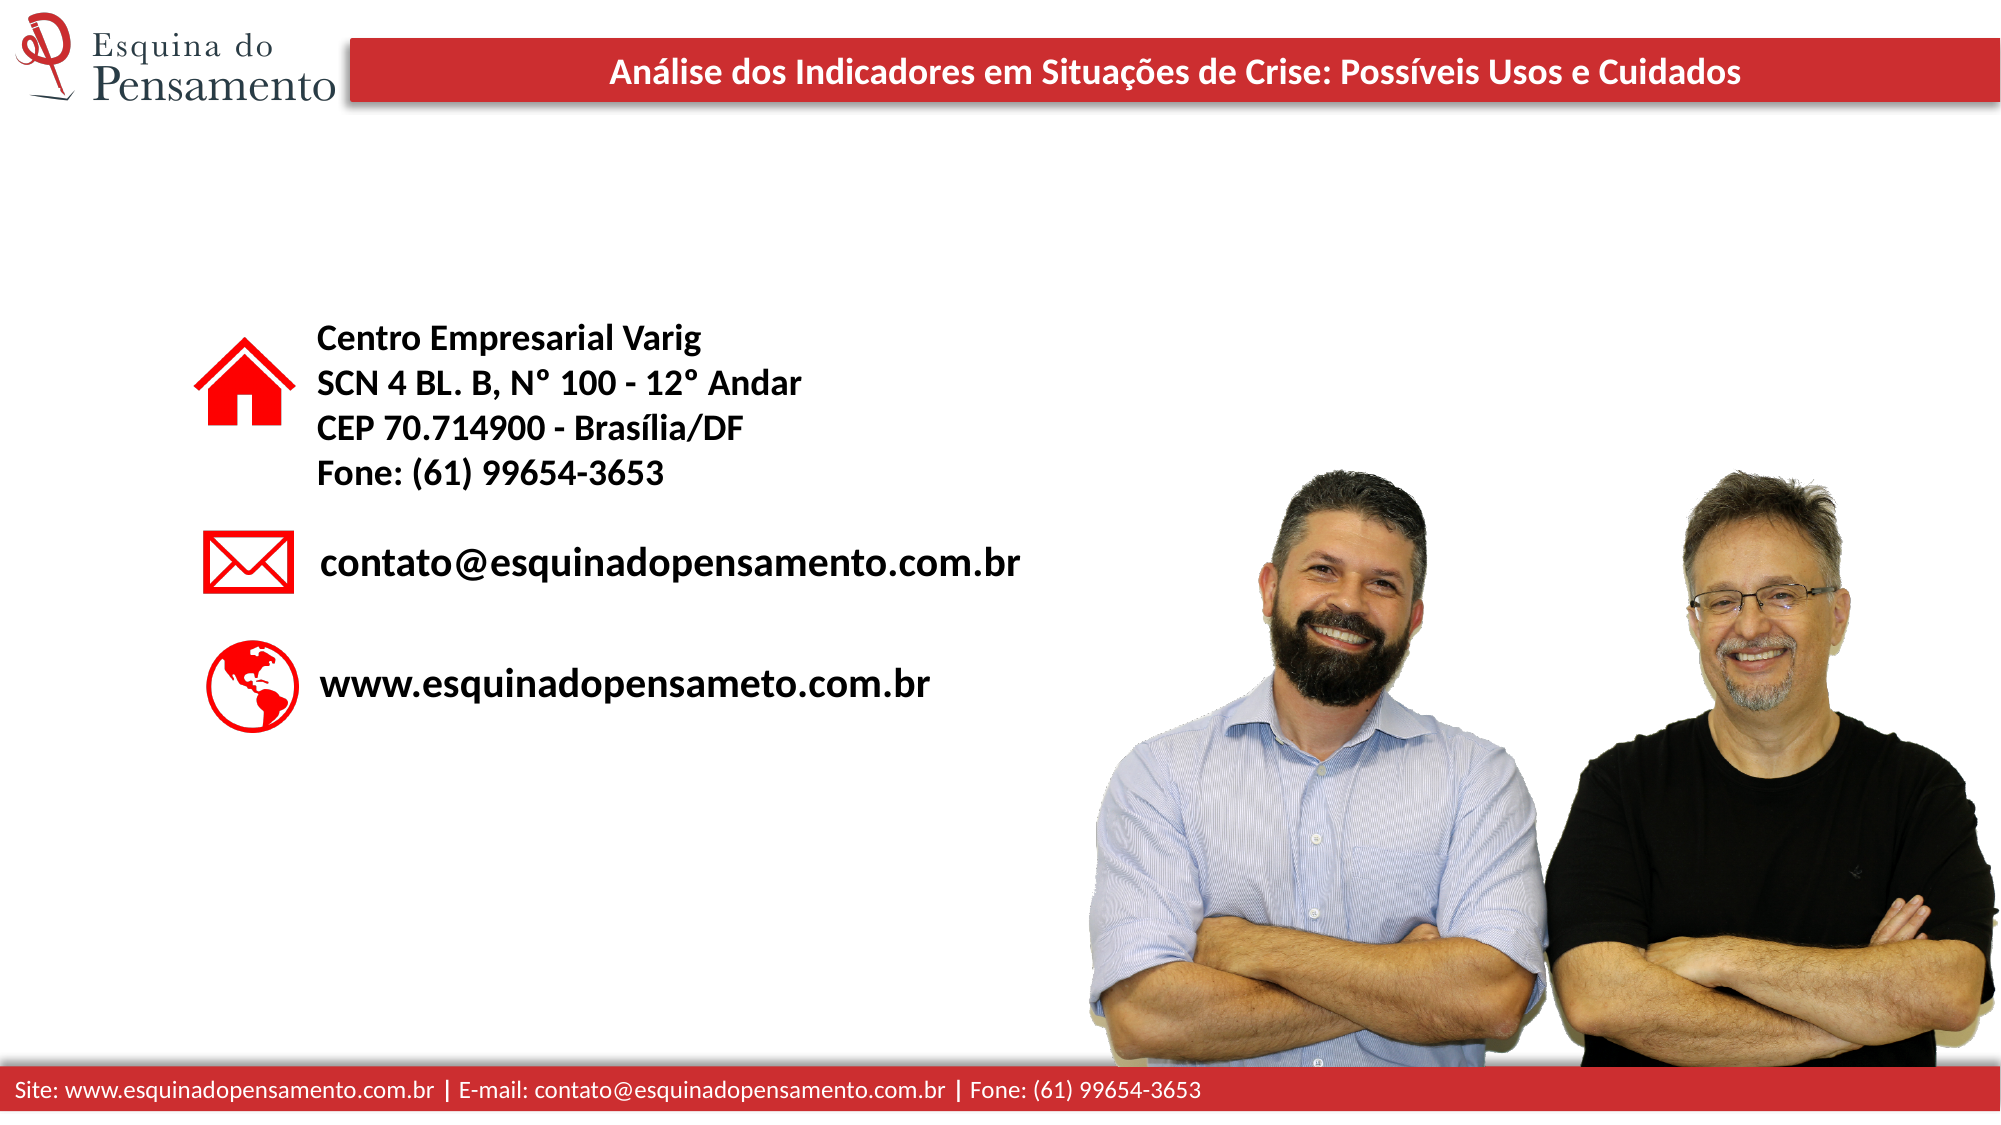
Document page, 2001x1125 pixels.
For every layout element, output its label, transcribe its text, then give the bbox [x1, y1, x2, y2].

text_box Centro Empresarial Varig SCN 4 BL. B, Nº 100 - 12º Andar CEP 70.714900 - Brasília/DF Fone: (61) 99654-3653 [302, 305, 851, 500]
picture [1062, 417, 2000, 1067]
picture [185, 322, 303, 440]
text_box contato@esquinadopensamento.com.br [305, 527, 1037, 593]
picture [194, 628, 312, 745]
text_box www.esquinadopensameto.com.br [312, 648, 947, 713]
picture [194, 508, 303, 616]
picture [0, 1, 353, 113]
